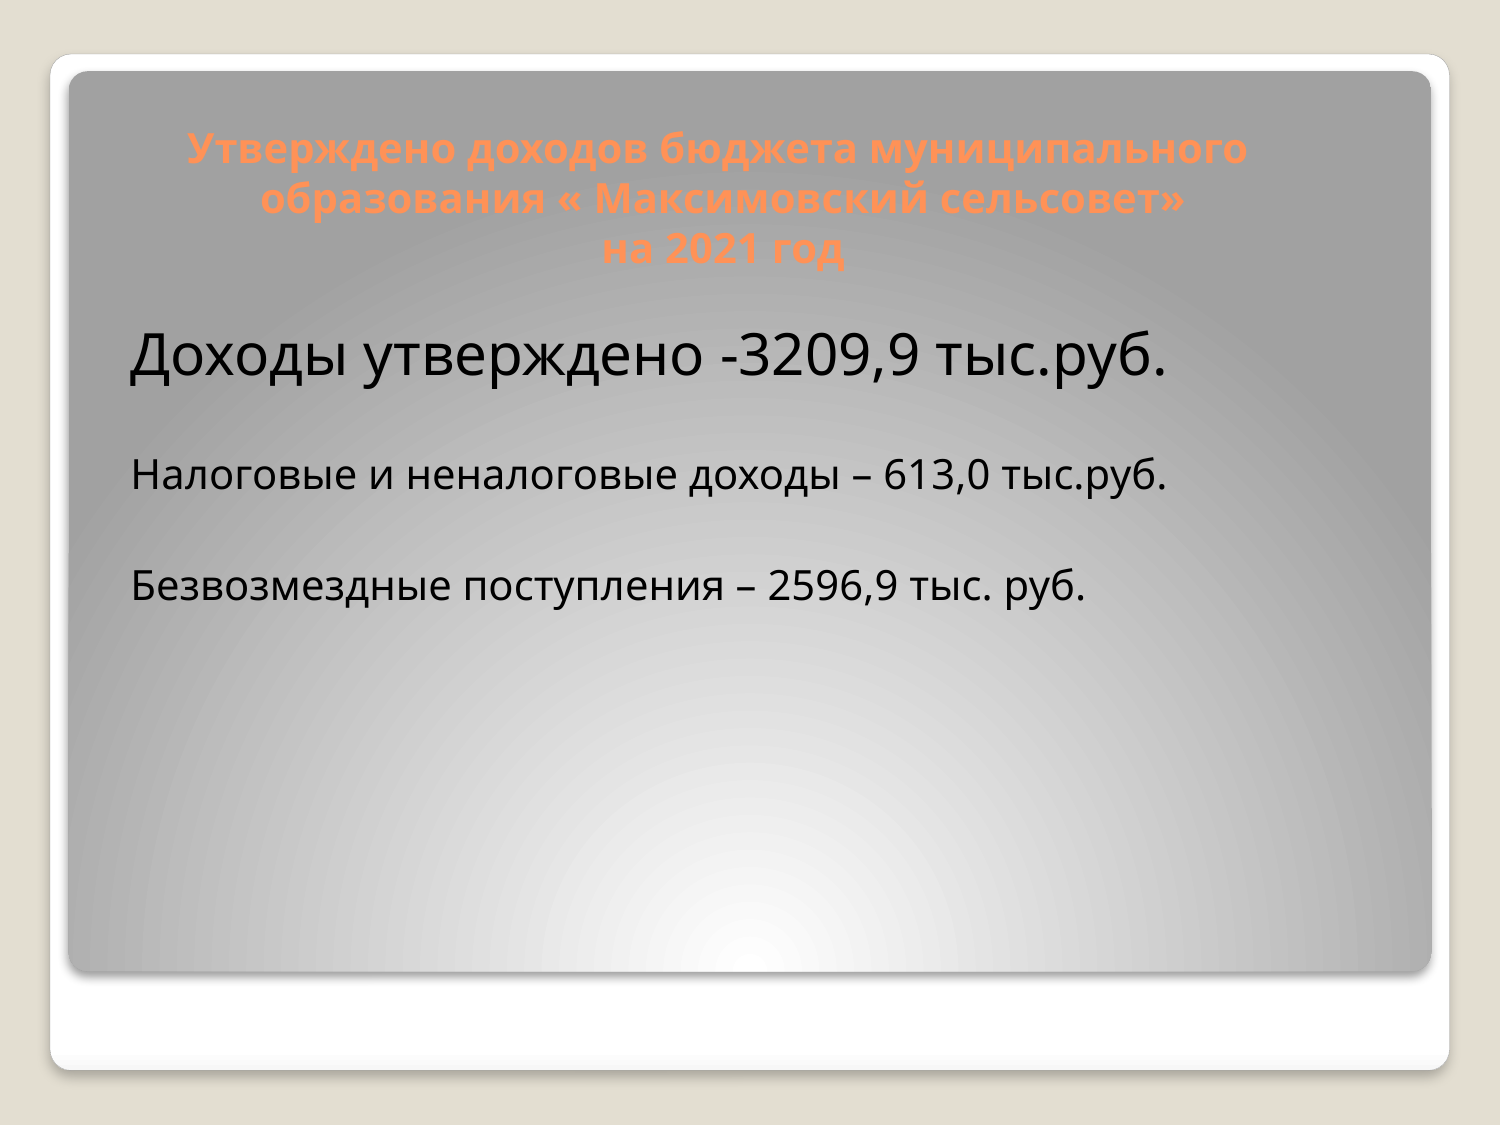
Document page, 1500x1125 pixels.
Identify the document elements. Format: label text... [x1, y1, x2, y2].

list Доходы утверждено -3209,9 тыс.руб. Налоговые и неналоговые доходы – 613,0 тыс.руб. Безвозмездные поступления – 2596,9 тыс. руб. [100, 302, 1412, 873]
title Утверждено доходов бюджета муниципального образования « Максимовский сельсовет» на 2021 год [88, 113, 1358, 279]
